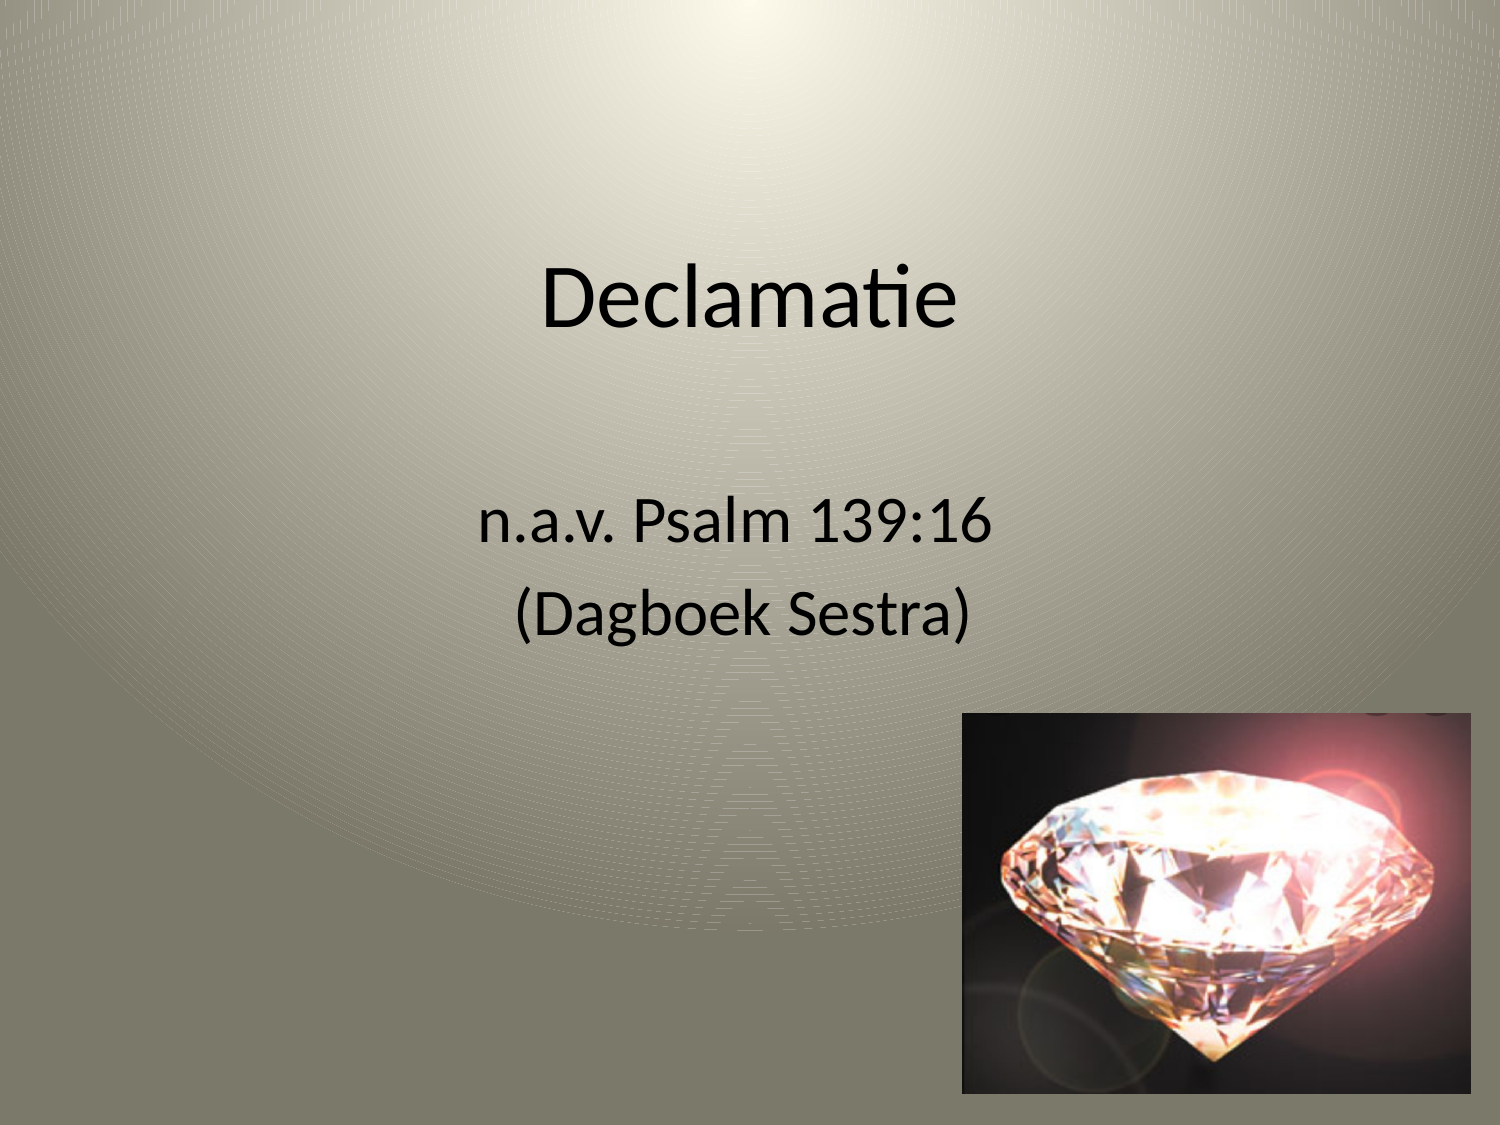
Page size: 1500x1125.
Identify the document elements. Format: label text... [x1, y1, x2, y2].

picture [962, 712, 1471, 1095]
title Declamatie [0, 78, 1500, 504]
subtitle n.a.v. Psalm 139:16 (Dagboek Sestra) [218, 468, 1269, 1125]
